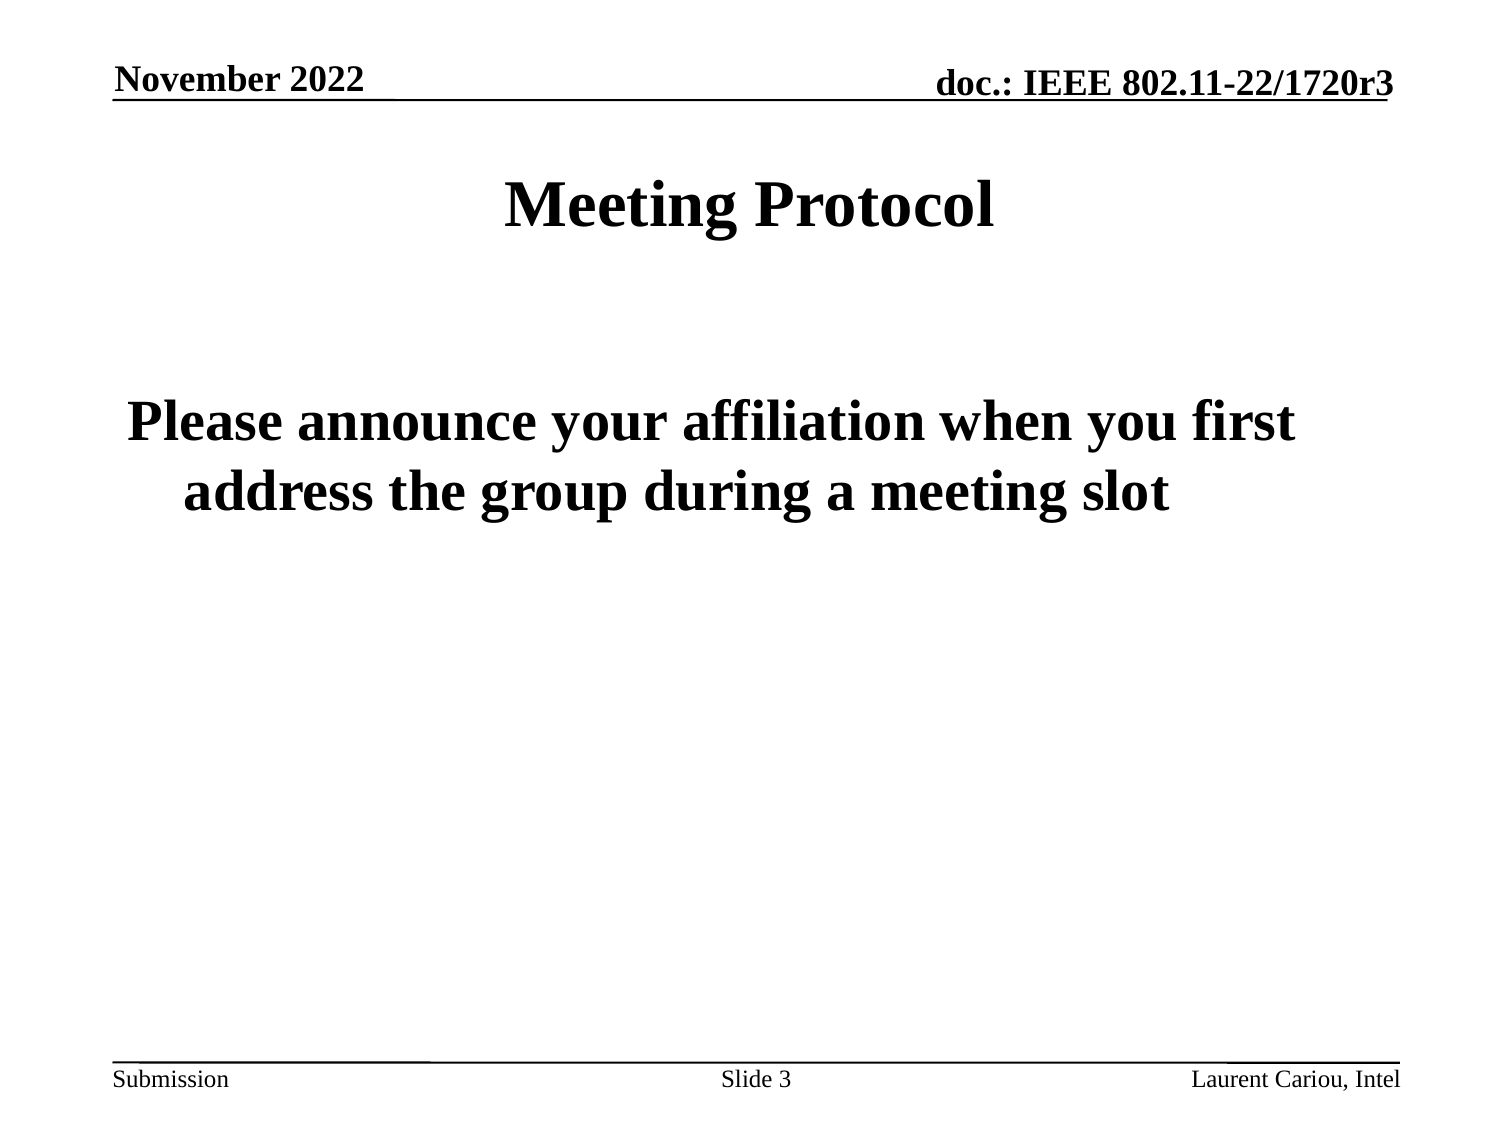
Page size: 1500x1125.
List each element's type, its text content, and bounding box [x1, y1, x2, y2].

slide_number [114, 54, 493, 100]
slide_number Slide 3 [712, 1061, 800, 1123]
title Meeting Protocol [112, 112, 1388, 288]
footer Laurent Cariou, Intel [878, 1061, 1402, 1093]
list Please announce your affiliation when you first address the group during a meeting slot [112, 374, 1388, 513]
